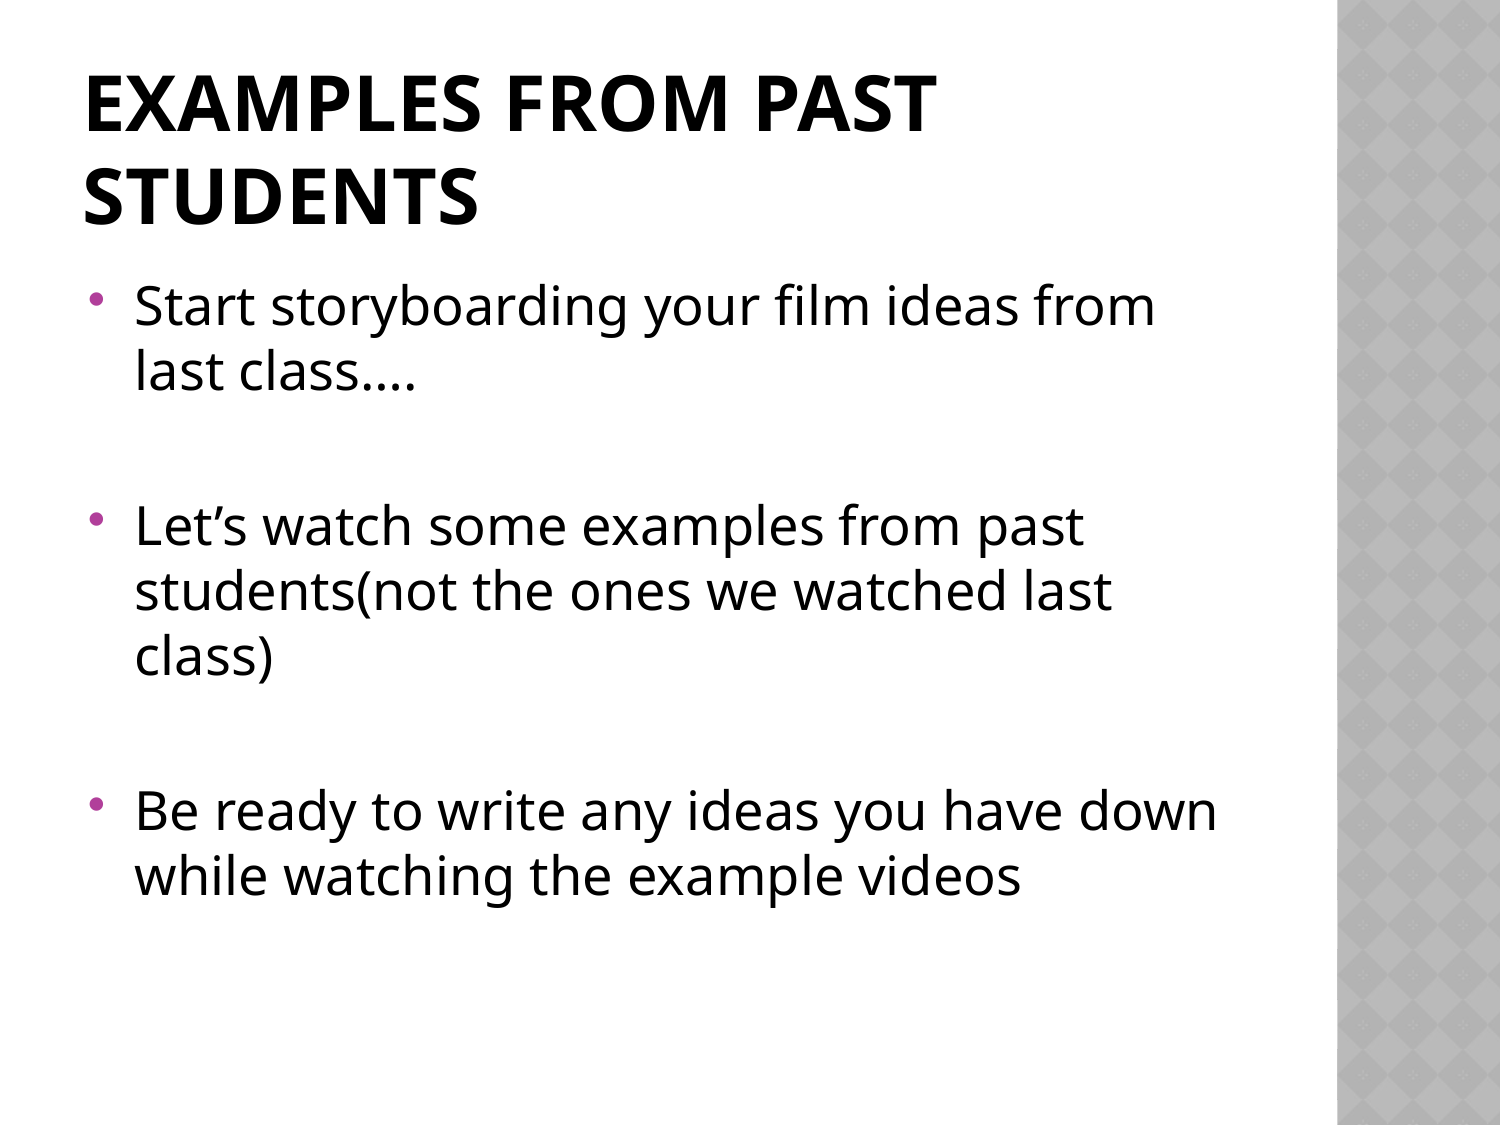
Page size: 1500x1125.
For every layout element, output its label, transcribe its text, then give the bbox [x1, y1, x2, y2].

title Examples from past students [75, 52, 1263, 240]
list Start storyboarding your film ideas from last class…. Let’s watch some examples from past students(not the ones we watched last class) Be ready to write any ideas you have down while watching the example videos [75, 264, 1263, 1059]
